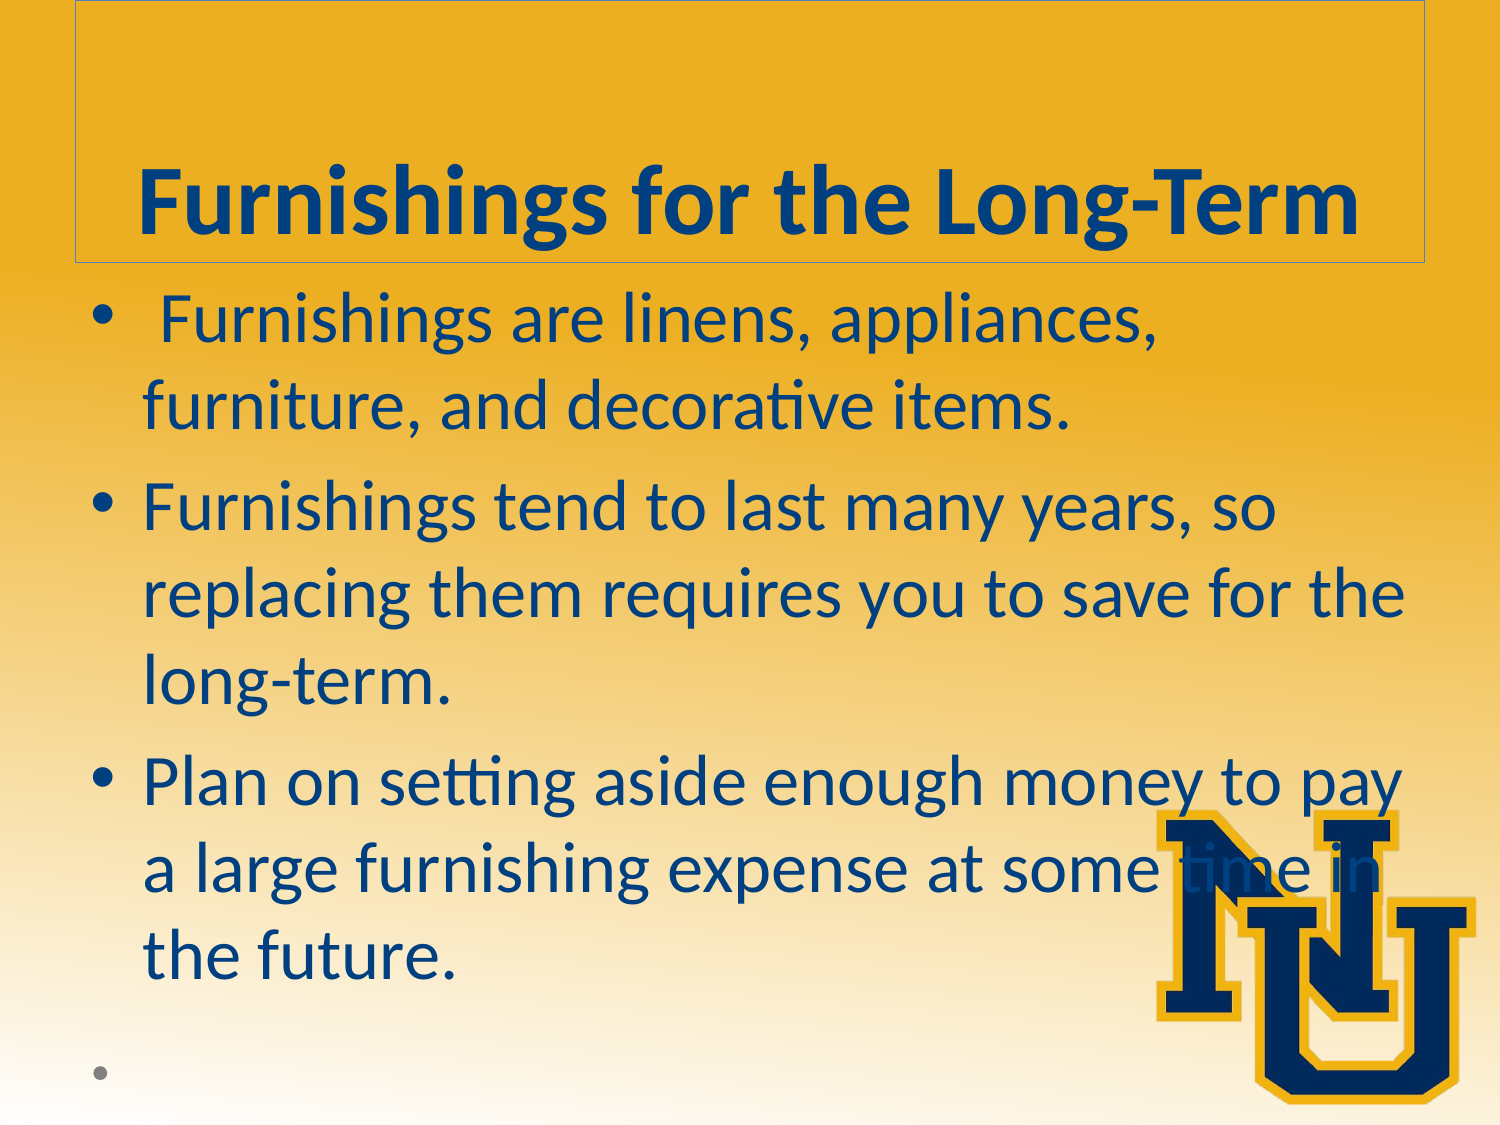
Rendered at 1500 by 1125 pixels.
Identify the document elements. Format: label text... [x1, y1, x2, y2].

title Furnishings for the Long-Term [75, 0, 1425, 262]
picture [1149, 805, 1481, 1108]
list Furnishings are linens, appliances, furniture, and decorative items. Furnishings tend to last many years, so replacing them requires you to save for the long-term. Plan on setting aside enough money to pay a large furnishing expense at some time in the future. [75, 262, 1425, 1005]
